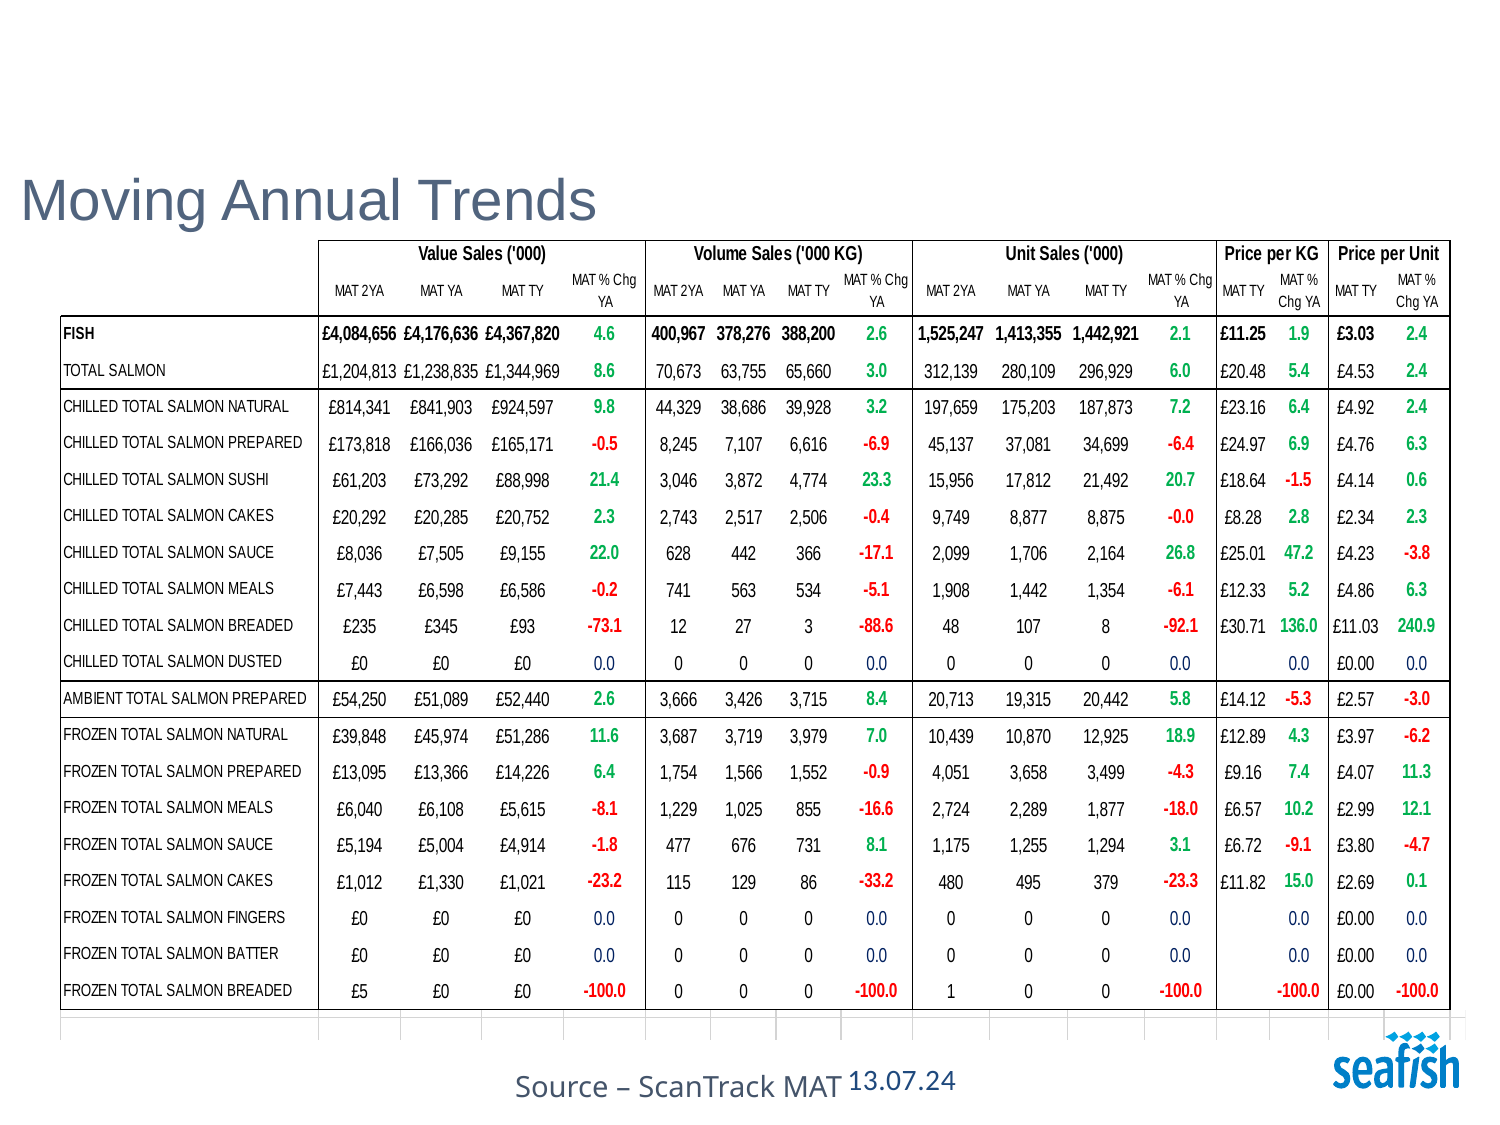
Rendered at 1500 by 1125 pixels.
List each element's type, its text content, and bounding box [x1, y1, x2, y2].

picture [1395, 1038, 1405, 1042]
picture [720, 1065, 1082, 1106]
picture [60, 239, 1467, 1042]
text_box Moving Annual Trends [5, 155, 613, 240]
text_box Source – ScanTrack MAT [0, 1061, 857, 1112]
picture [1423, 1038, 1433, 1042]
picture [1409, 1038, 1419, 1042]
